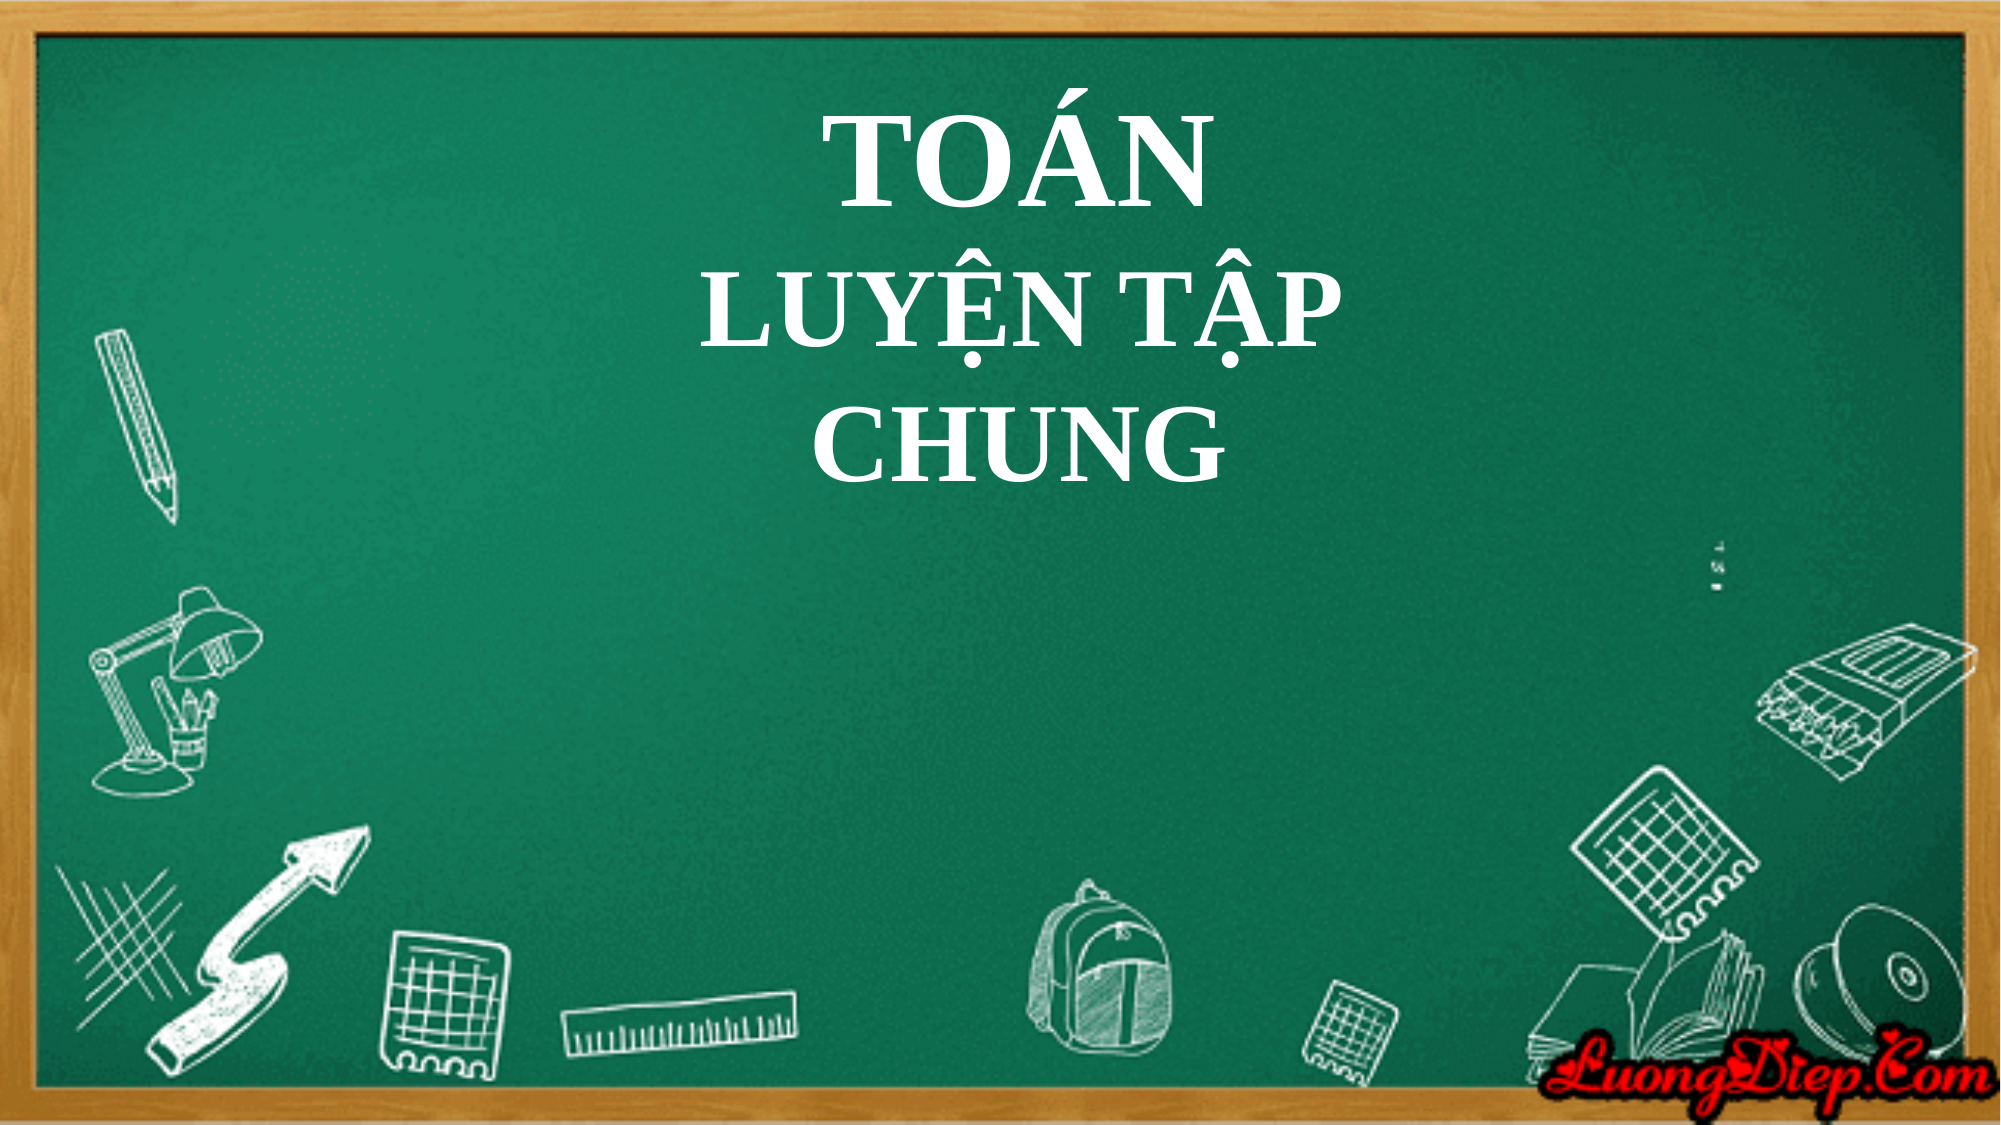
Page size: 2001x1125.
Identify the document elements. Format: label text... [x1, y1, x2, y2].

picture [0, 0, 2001, 1125]
text_box TOÁN LUYỆN TẬP CHUNG [482, 61, 1555, 512]
